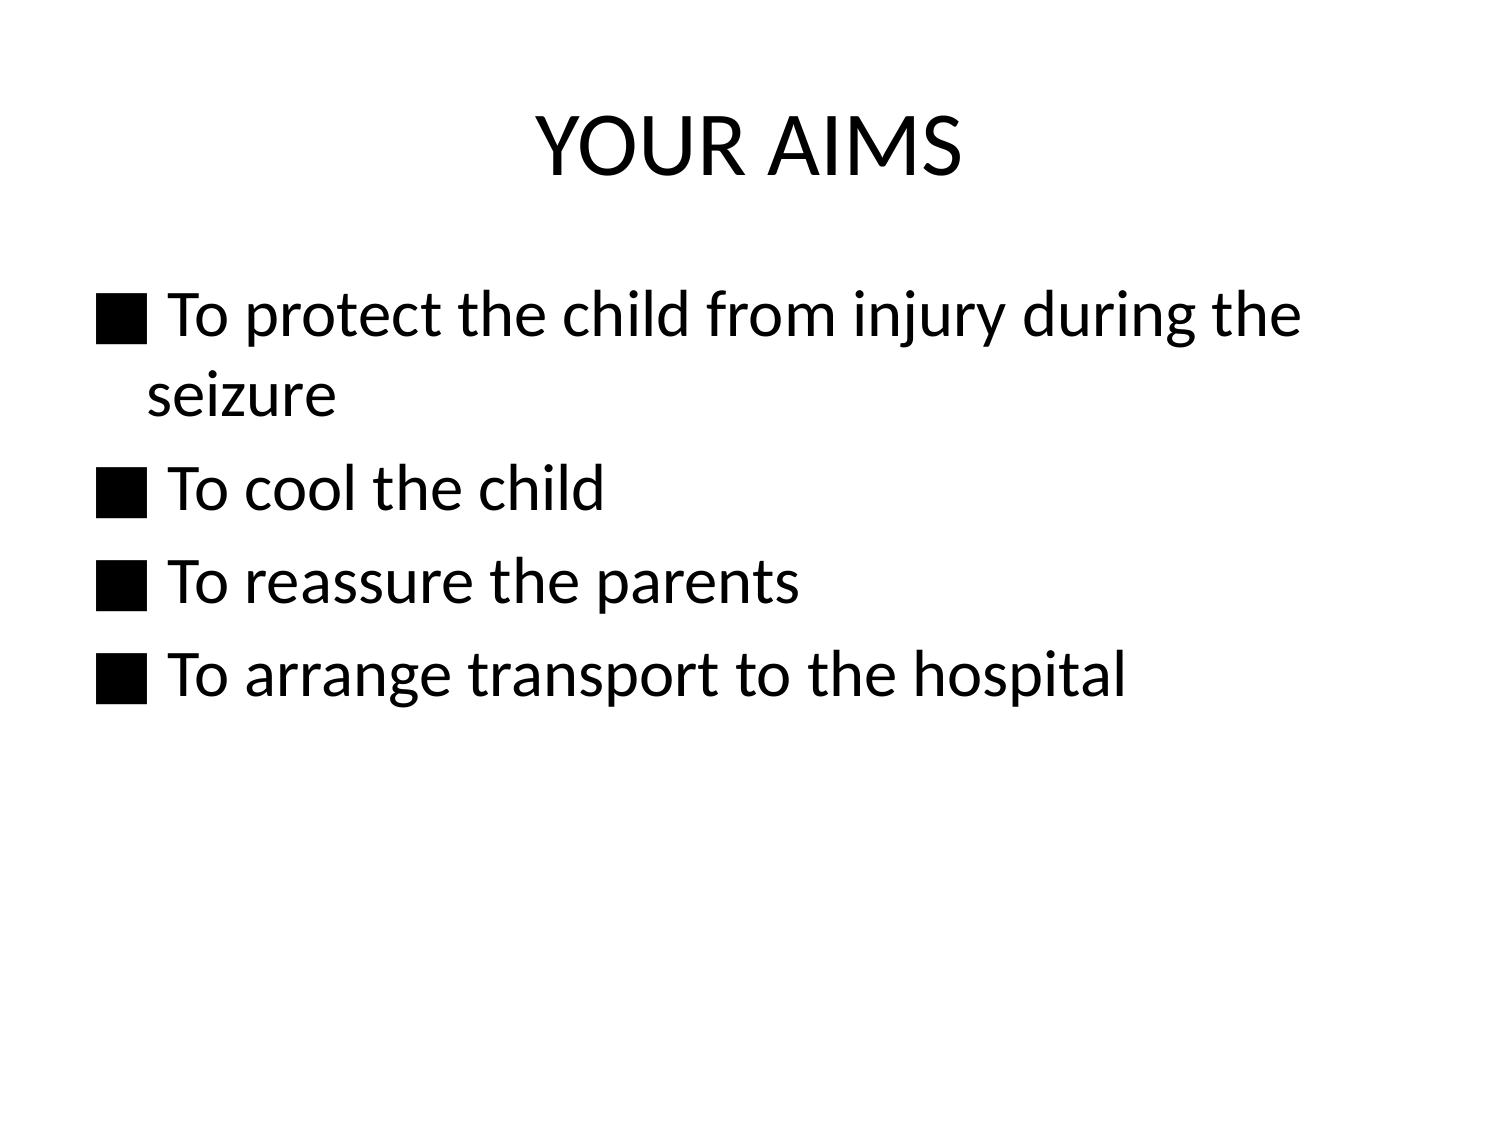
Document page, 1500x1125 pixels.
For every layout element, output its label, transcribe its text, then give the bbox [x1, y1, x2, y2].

list ■ To protect the child from injury during the seizure ■ To cool the child ■ To reassure the parents ■ To arrange transport to the hospital [75, 262, 1425, 1005]
title YOUR AIMS [75, 45, 1425, 233]
